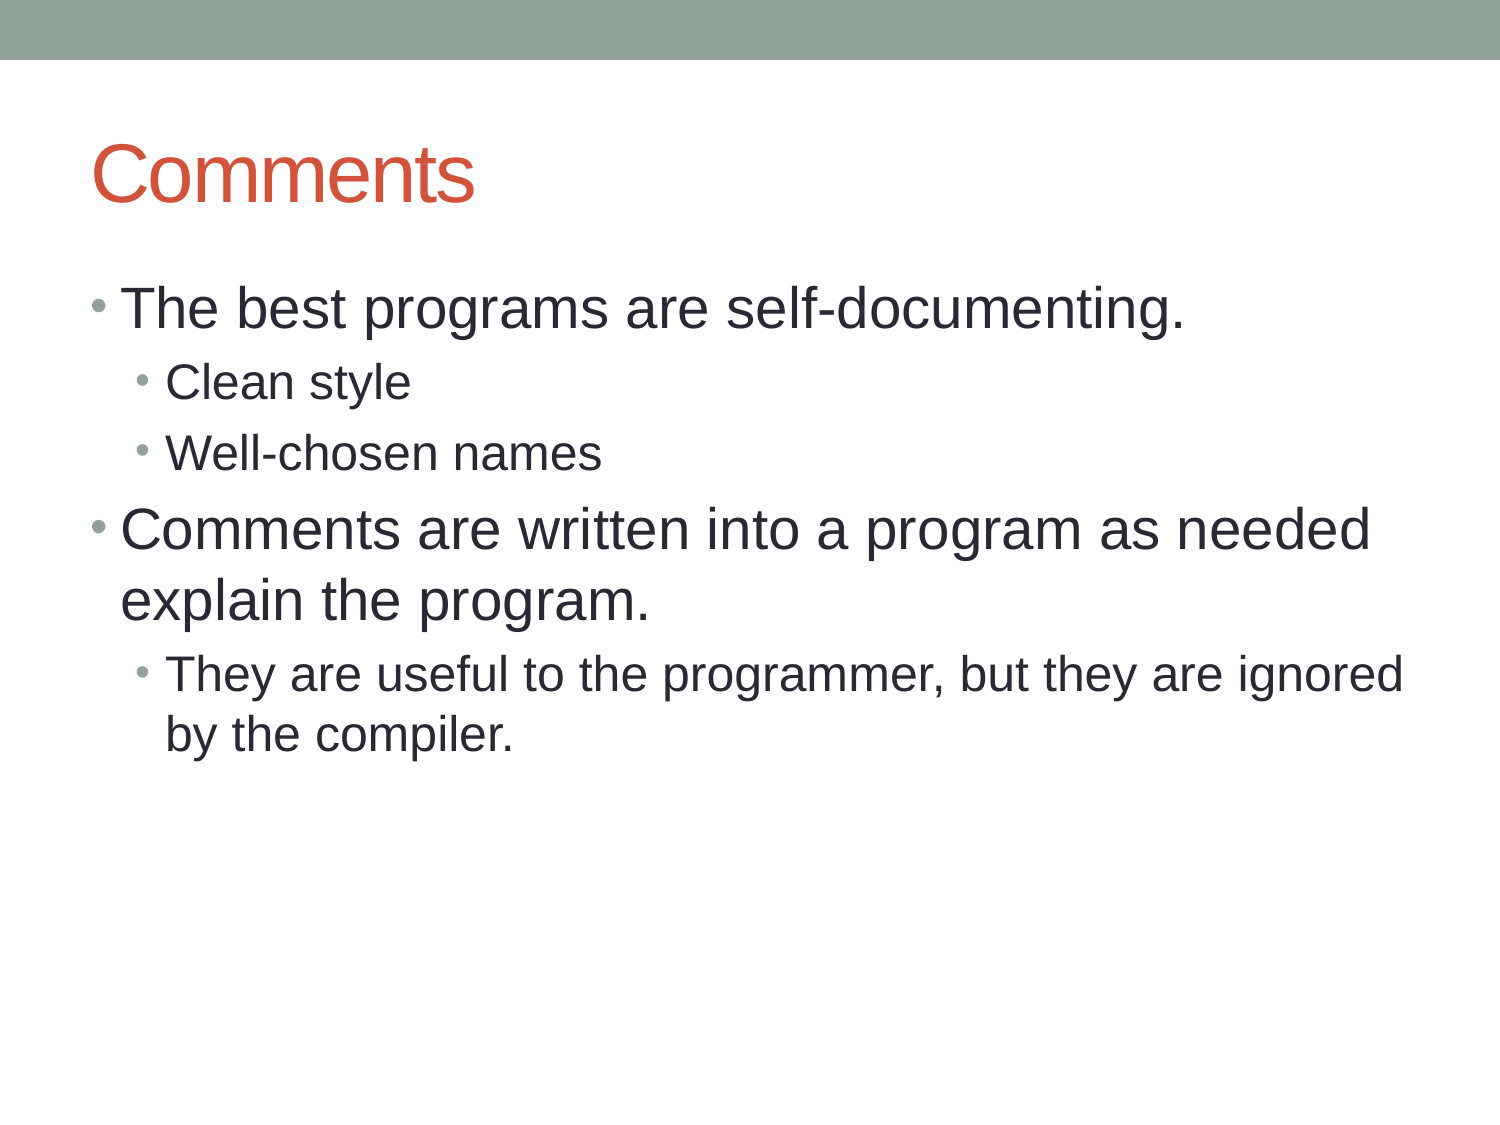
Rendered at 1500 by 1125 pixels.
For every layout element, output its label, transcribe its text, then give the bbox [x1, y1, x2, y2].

list The best programs are self-documenting. Clean style Well-chosen names Comments are written into a program as needed explain the program. They are useful to the programmer, but they are ignored by the compiler. [75, 262, 1425, 1063]
title Comments [75, 87, 1425, 250]
